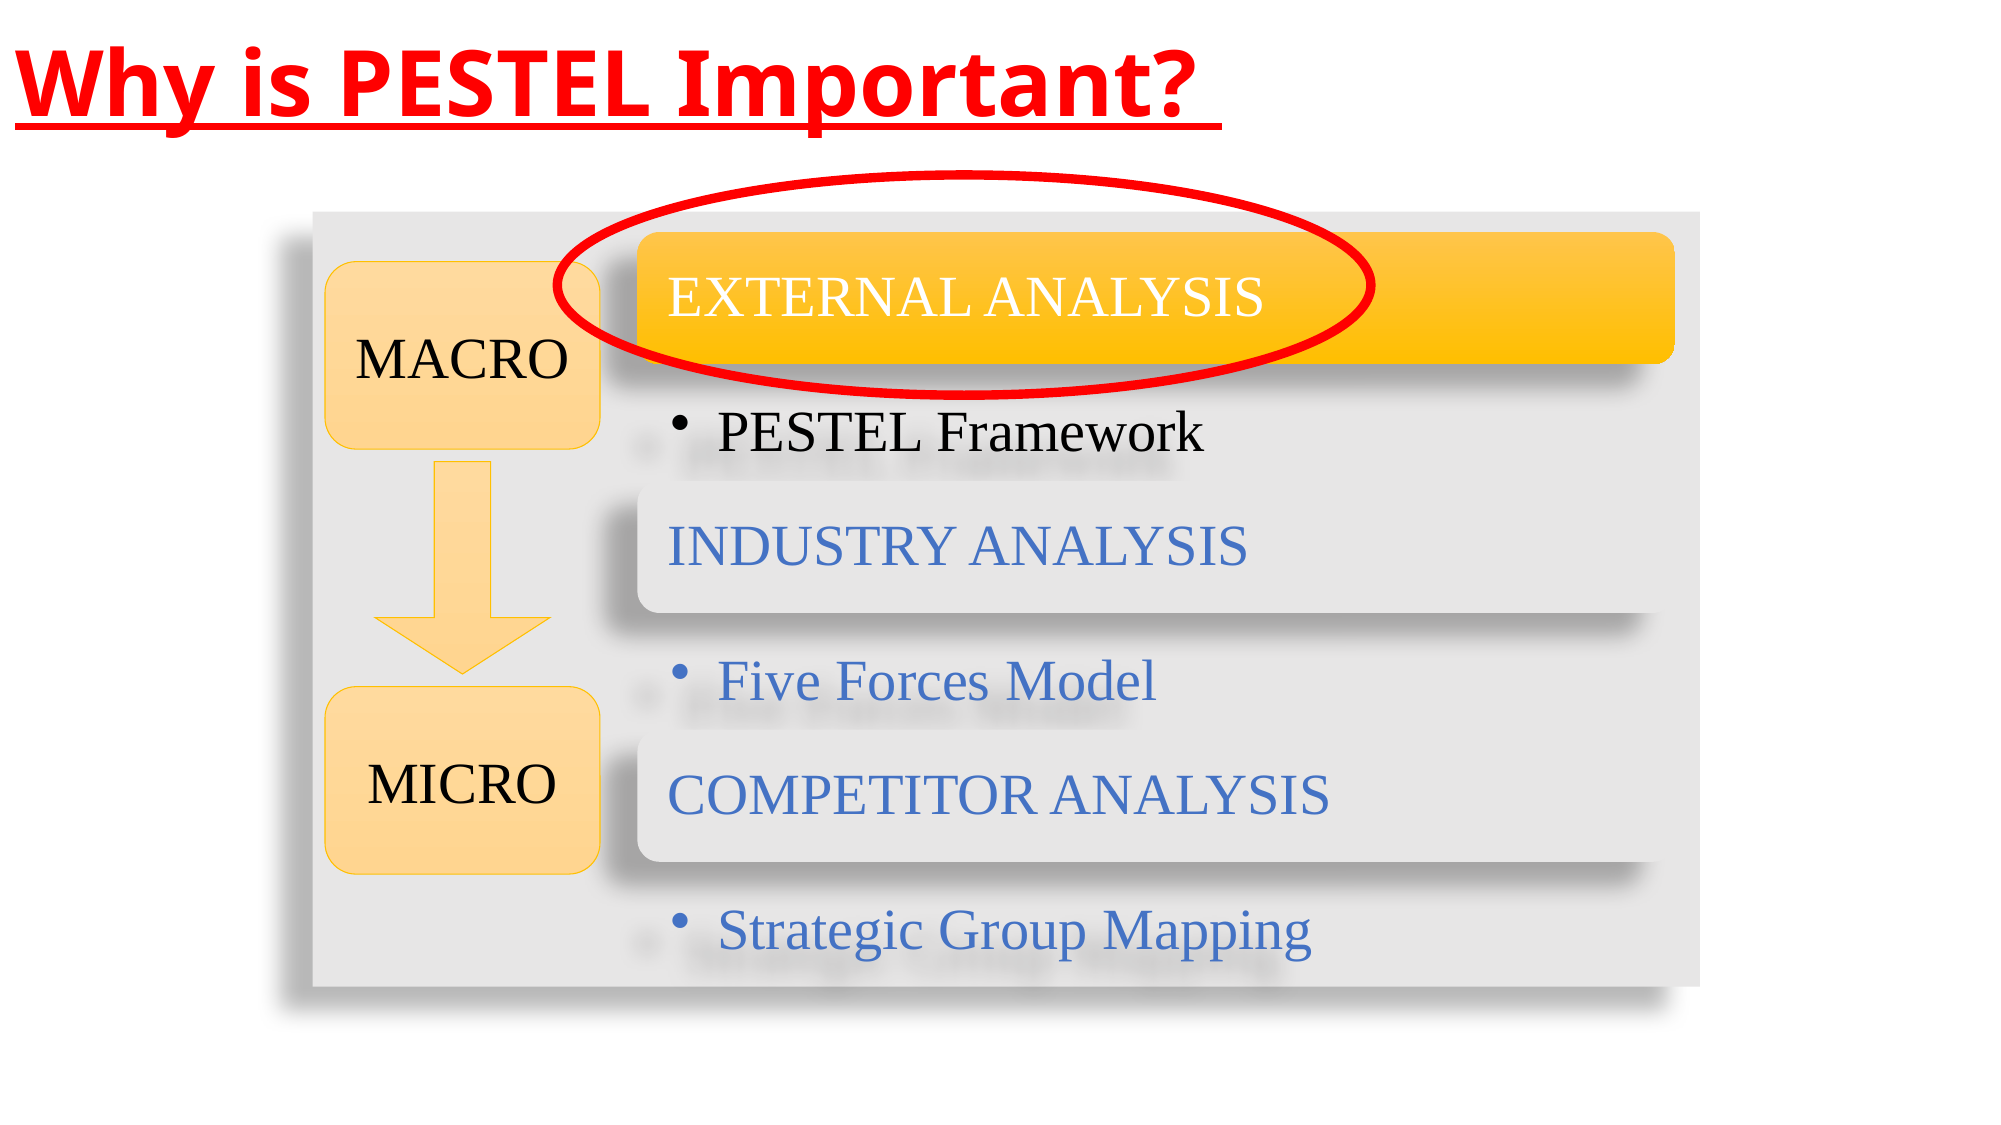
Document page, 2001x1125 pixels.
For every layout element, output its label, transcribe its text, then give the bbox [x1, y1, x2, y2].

text_box [556, 173, 1306, 352]
text_box [312, 211, 656, 987]
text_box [637, 224, 1675, 987]
text_box [1272, 211, 1700, 987]
text_box MICRO [324, 686, 601, 875]
text_box MACRO [324, 261, 601, 450]
text_box [373, 461, 552, 675]
title Why is PESTEL Important? [0, 0, 1725, 196]
